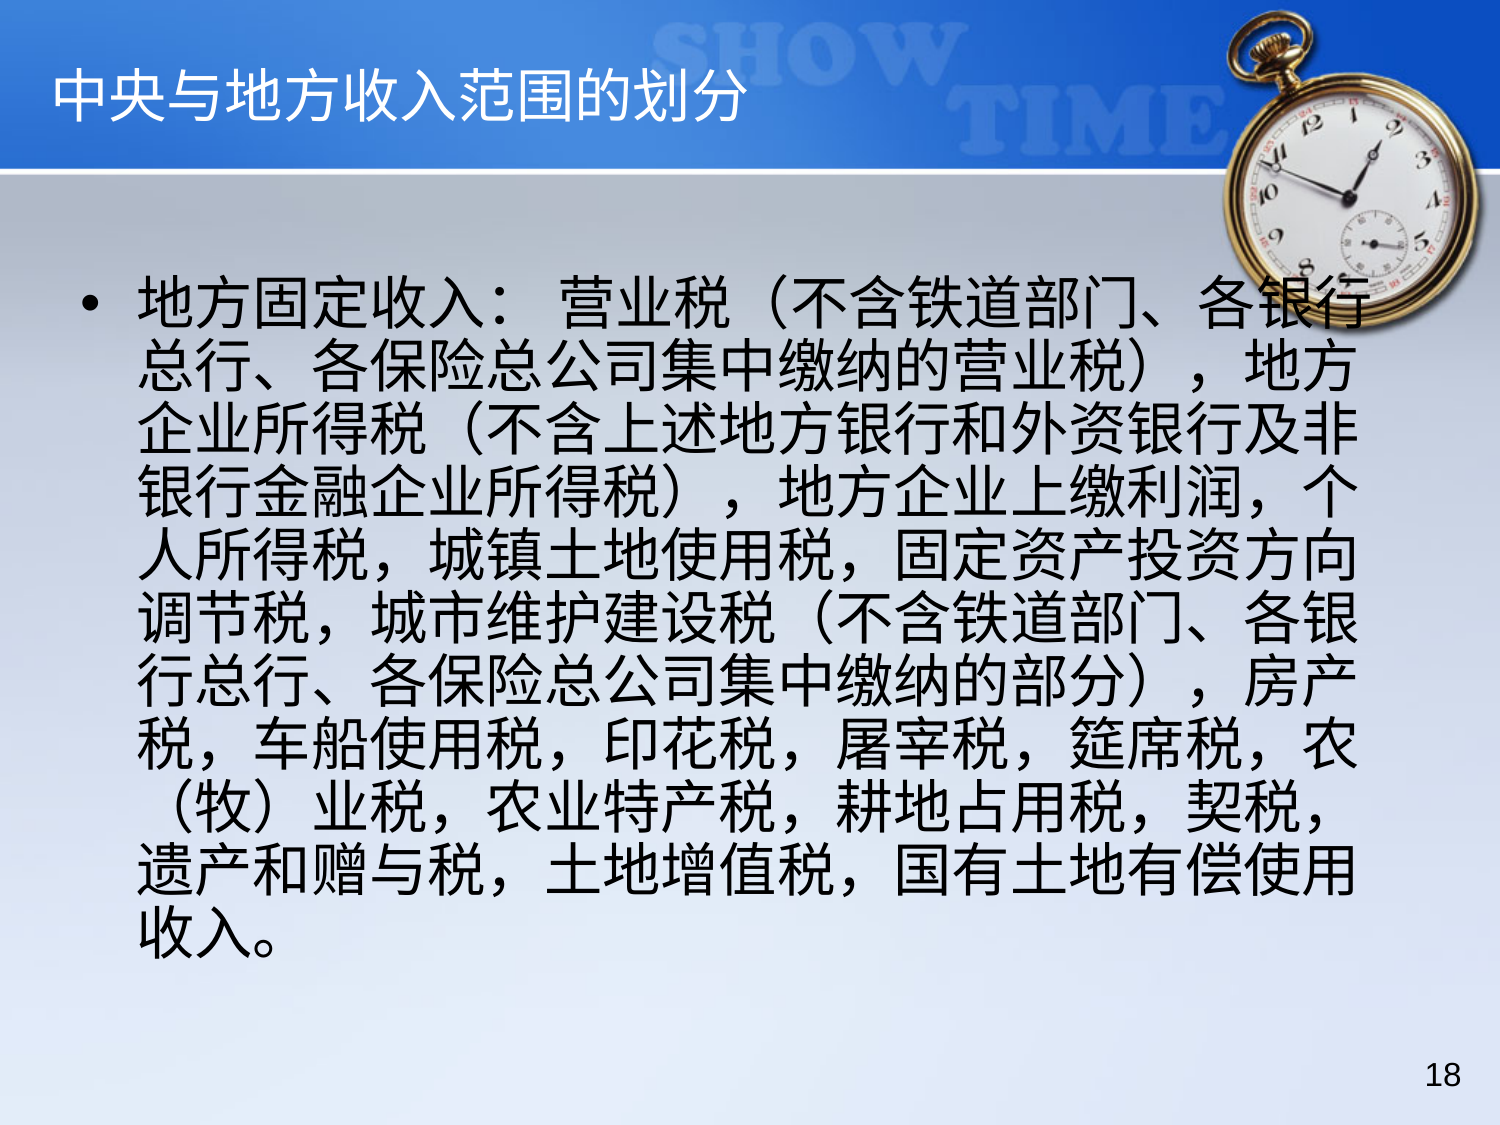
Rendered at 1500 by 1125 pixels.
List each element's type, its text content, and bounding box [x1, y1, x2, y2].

picture [0, 0, 1500, 1125]
list 地方固定收入： 营业税（不含铁道部门、各银行总行、各保险总公司集中缴纳的营业税），地方企业所得税（不含上述地方银行和外资银行及非银行金融企业所得税），地方企业上缴利润，个人所得税，城镇土地使用税，固定资产投资方向调节税，城市维护建设税（不含铁道部门、各银行总行、各保险总公司集中缴纳的部分），房产税，车船使用税，印花税，屠宰税，筵席税，农（牧）业税，农业特产税，耕地占用税，契税，遗产和赠与税，土地增值税，国有土地有偿使用收入。 [65, 267, 1416, 1010]
title 中央与地方收入范围的划分 [35, 35, 1223, 155]
slide_number 18 [1074, 1042, 1477, 1103]
